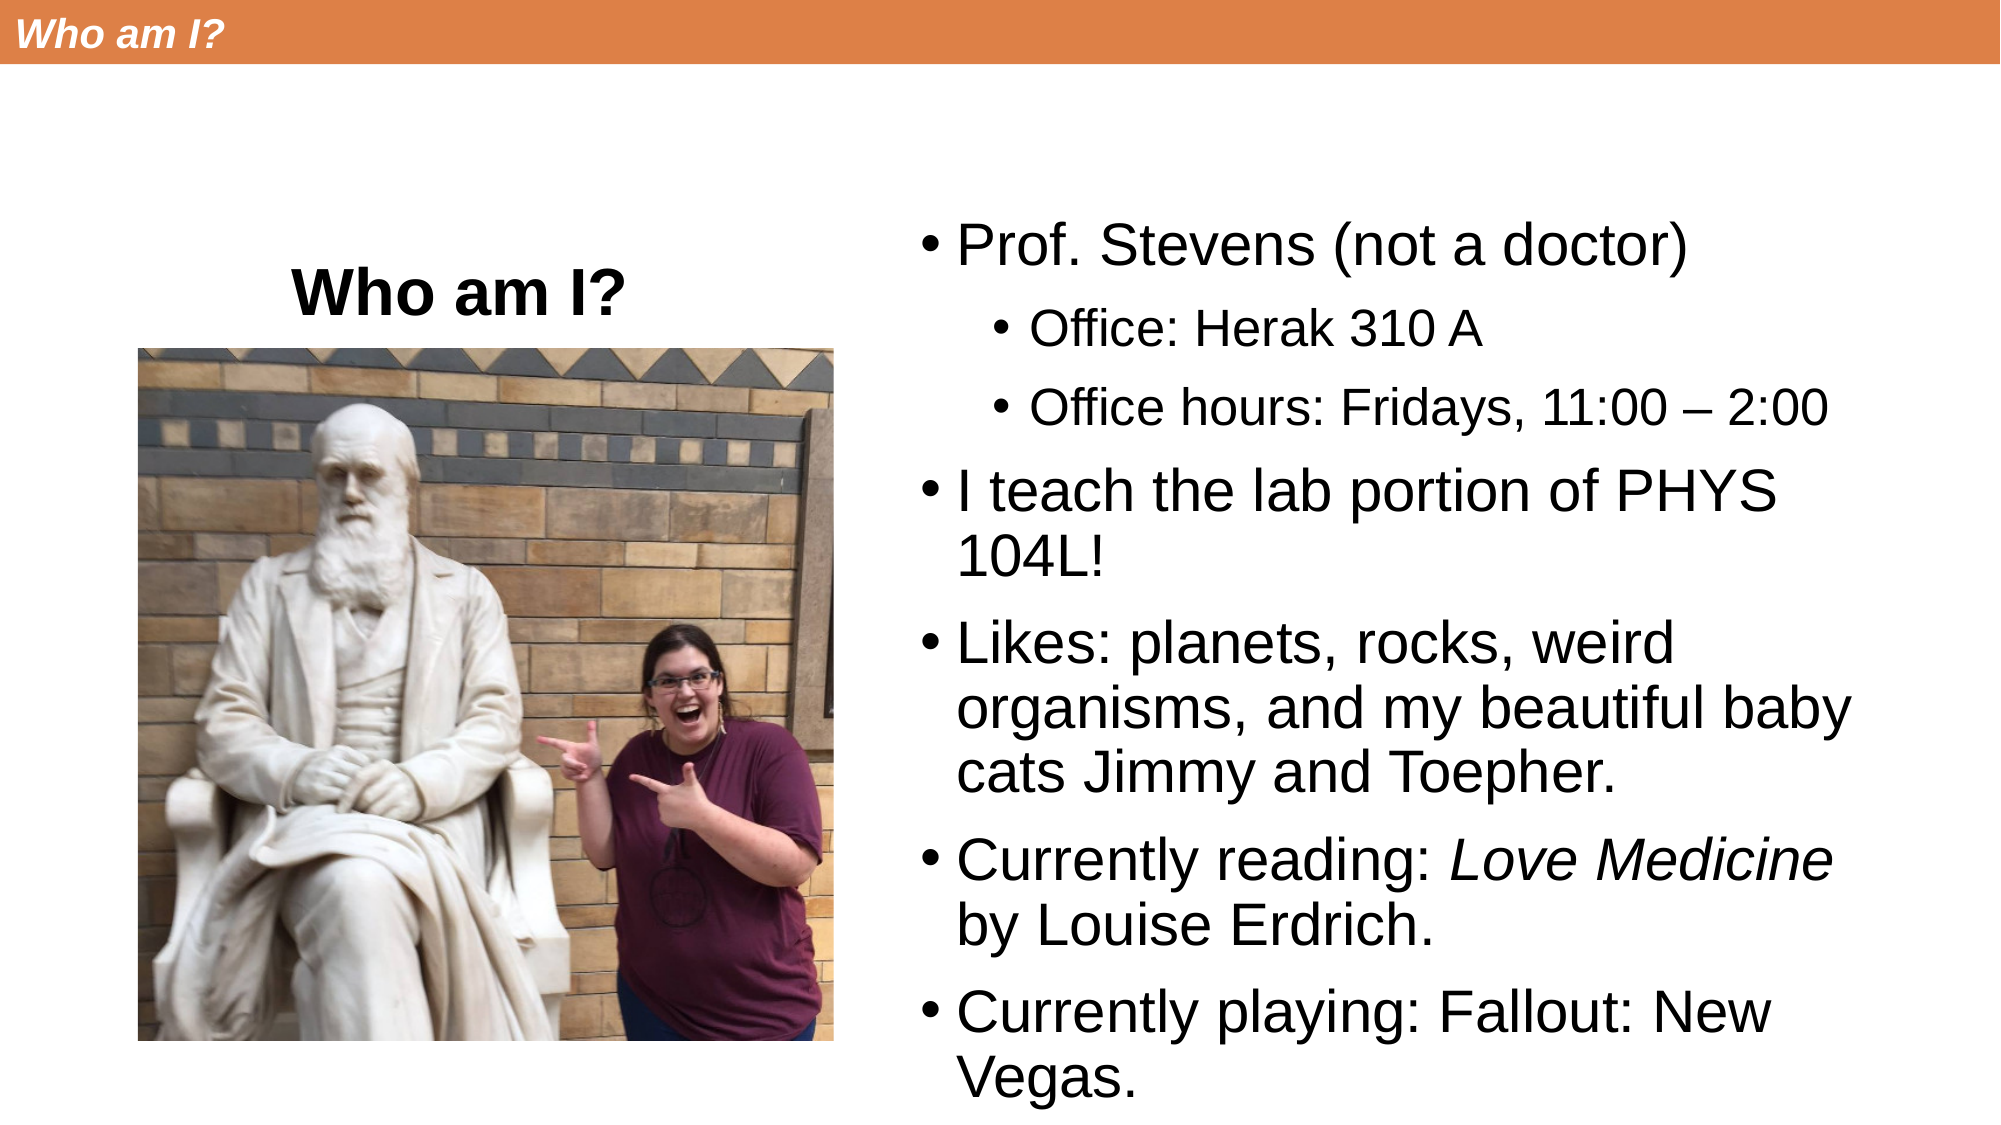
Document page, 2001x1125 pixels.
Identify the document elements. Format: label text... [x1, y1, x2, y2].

title Who am I? [137, 75, 783, 338]
list Prof. Stevens (not a doctor) Office: Herak 310 A Office hours: Fridays, 11:00 – 2:00 I teach the lab portion of PHYS 104L! Likes: planets, rocks, weird organisms, and my beautiful baby cats Jimmy and Toepher. Currently reading: Love Medicine by Louise Erdrich. Currently playing: Fallout: New Vegas. [904, 206, 1918, 1125]
picture [137, 348, 834, 1041]
text_box Who am I? [0, 0, 2000, 65]
